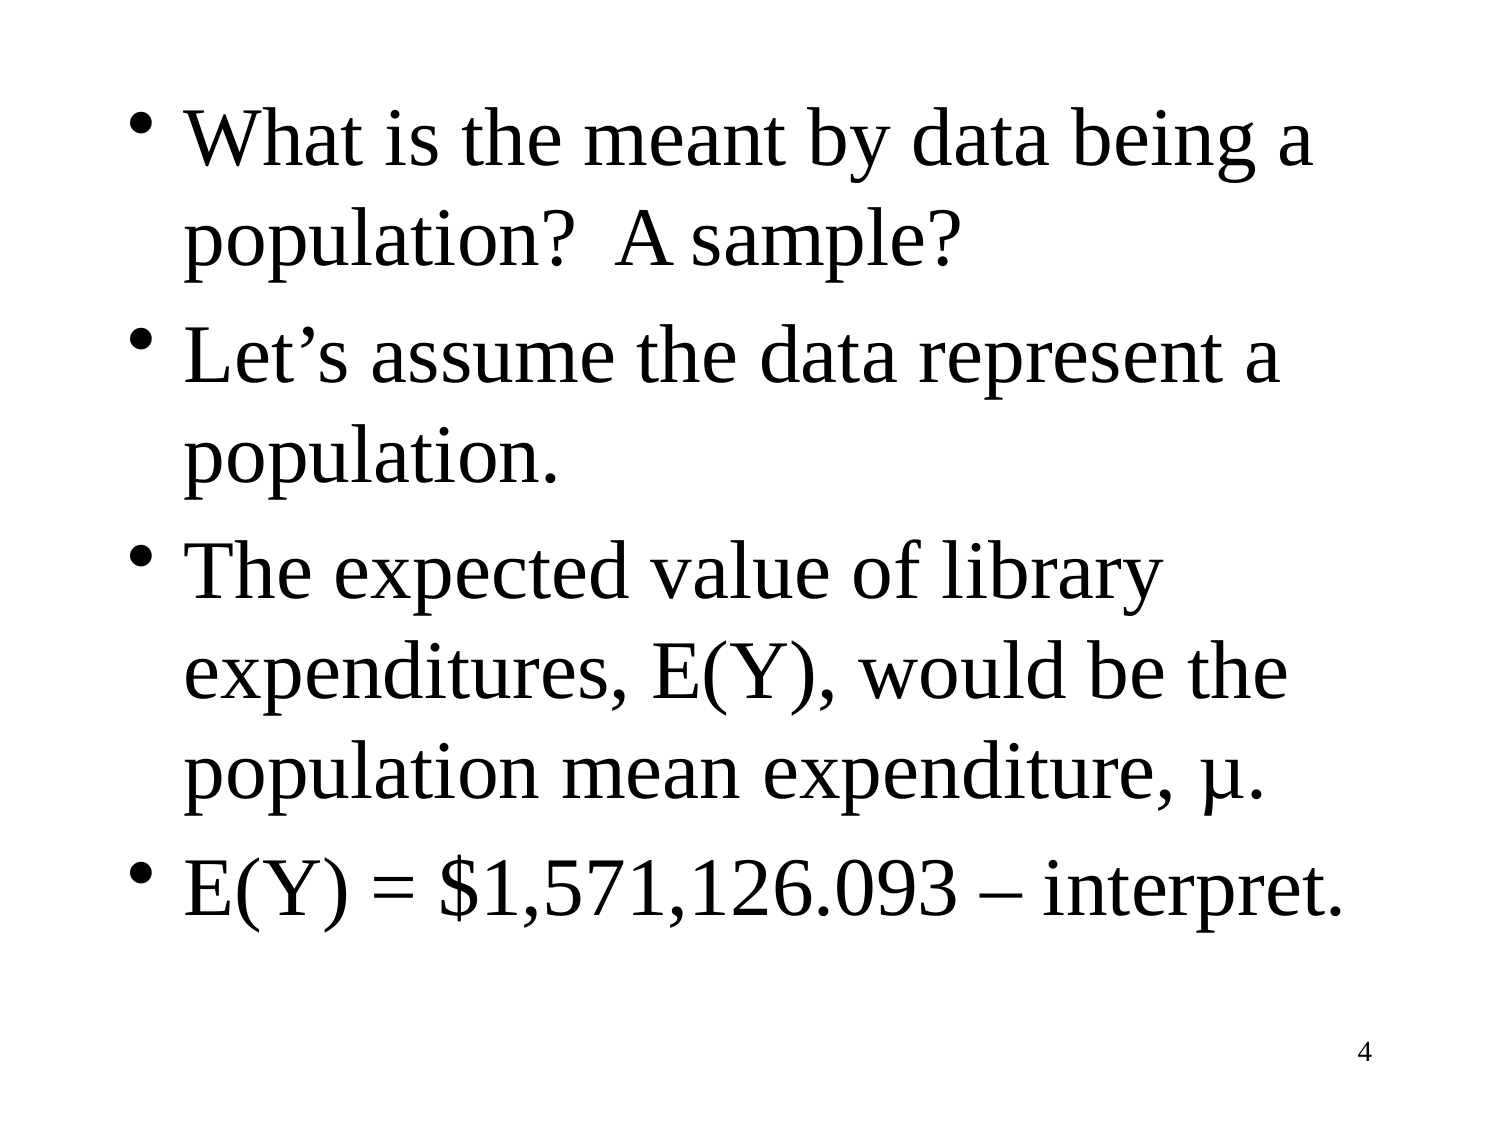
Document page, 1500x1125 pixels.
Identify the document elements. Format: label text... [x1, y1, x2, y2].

slide_number 4 [1074, 1024, 1388, 1101]
list What is the meant by data being a population? A sample? Let’s assume the data represent a population. The expected value of library expenditures, E(Y), would be the population mean expenditure, µ. E(Y) = $1,571,126.093 – interpret. [112, 74, 1388, 963]
